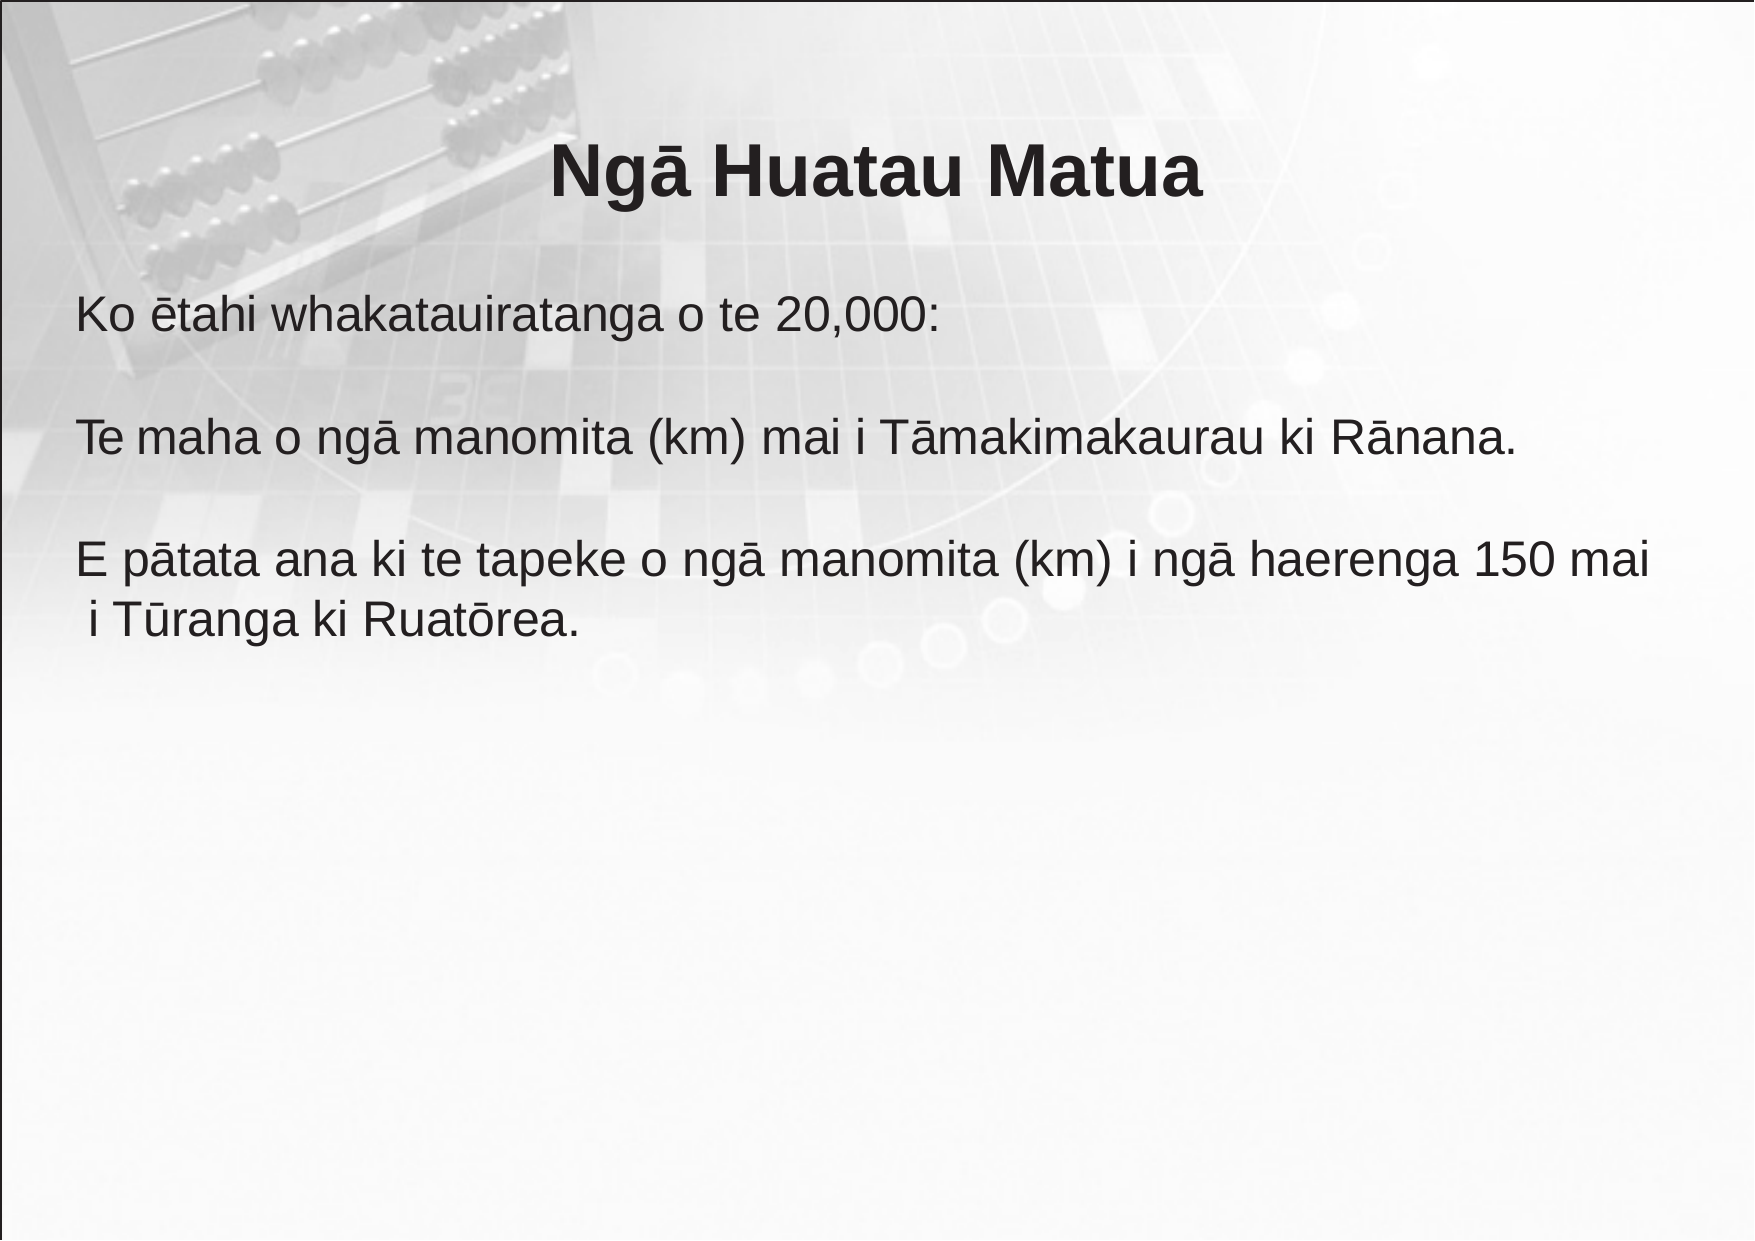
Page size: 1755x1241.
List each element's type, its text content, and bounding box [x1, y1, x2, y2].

title Ngā Huatau Matua [547, 119, 1206, 329]
text_box Ko ētahi whakatauiratanga o te 20,000: Te maha o ngā manomita (km) mai i Tāmakimakaurau ki Rānana. E pātata ana ki te tapeke o ngā manomita (km) i ngā haerenga 150 mai i Tūranga ki Ruatōrea. [72, 279, 1656, 647]
picture [2, 2, 1754, 1240]
